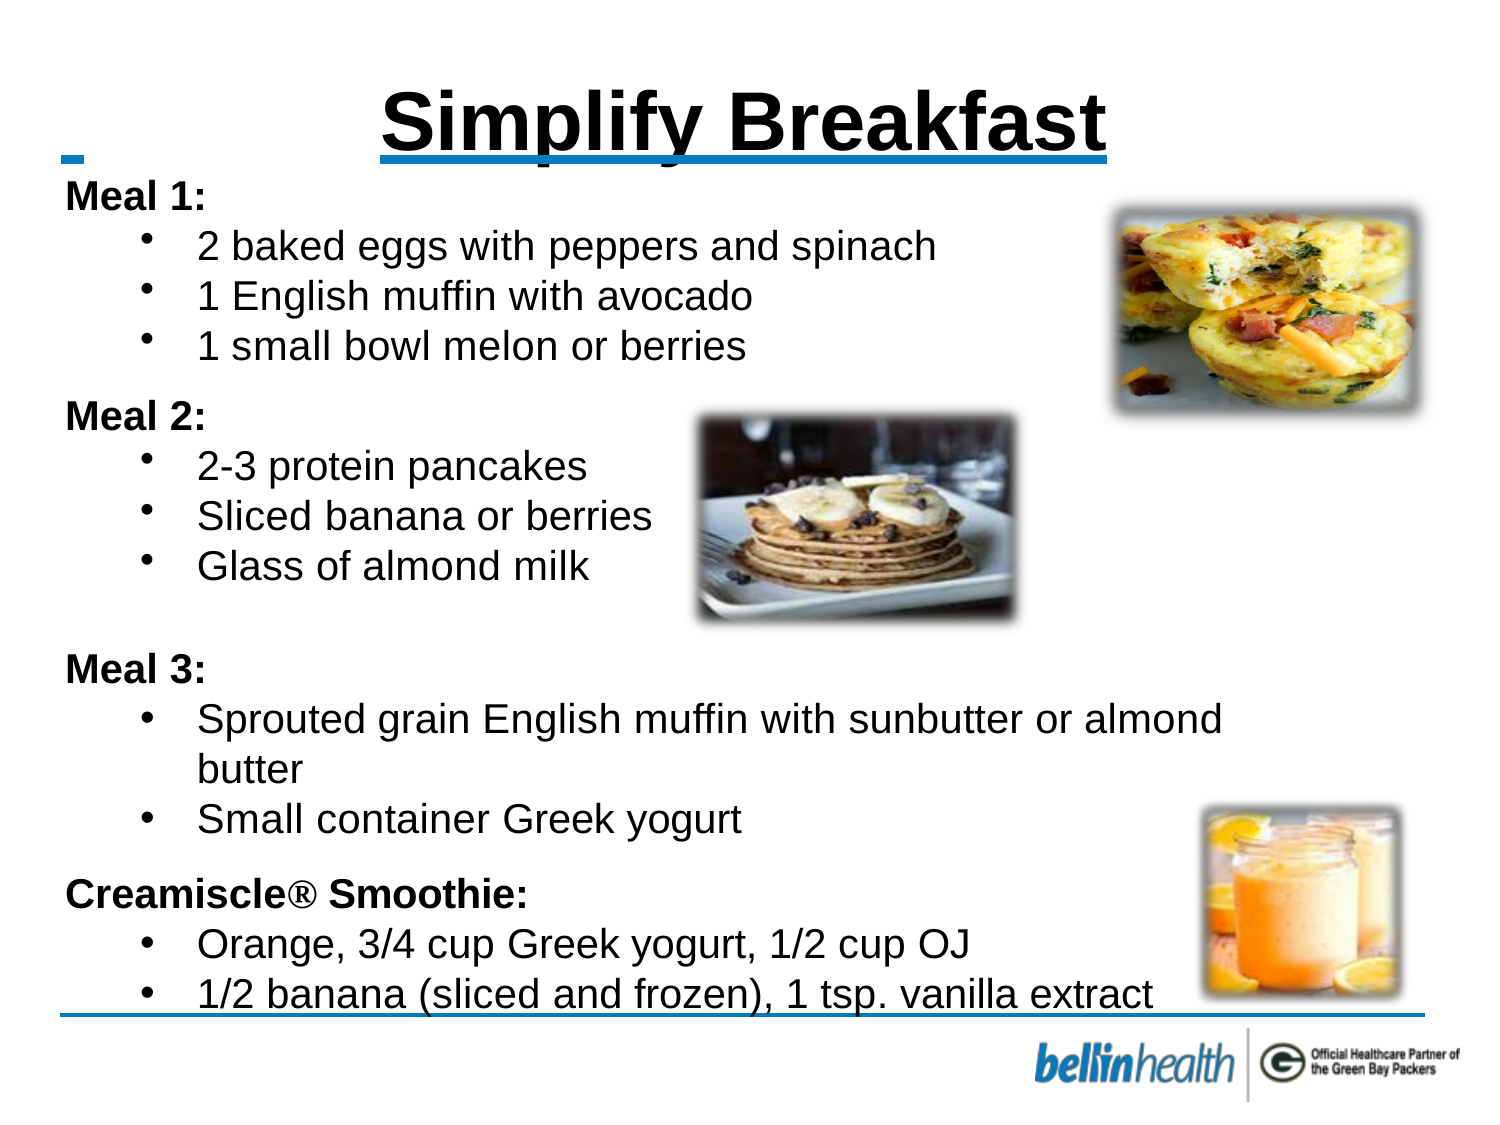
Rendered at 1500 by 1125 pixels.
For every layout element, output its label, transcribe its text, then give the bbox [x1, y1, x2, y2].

text_box [1035, 1028, 1460, 1102]
title Simplify Breakfast [58, 65, 1428, 256]
text_box [681, 398, 1033, 640]
text_box [1186, 791, 1418, 1015]
text_box [1095, 188, 1439, 434]
text_box Meal 1: 2 baked eggs with peppers and spinach 1 English muffin with avocado 1 small bowl melon or berries Meal 2: 2-3 protein pancakes Sliced banana or berries Glass of almond milk Meal 3: Sprouted grain English muffin with sunbutter or almond butter Small container Greek yogurt Creamiscle® Smoothie: Orange, 3/4 cup Greek yogurt, 1/2 cup OJ 1/2 banana (sliced and frozen), 1 tsp. vanilla extract [62, 166, 1332, 1018]
